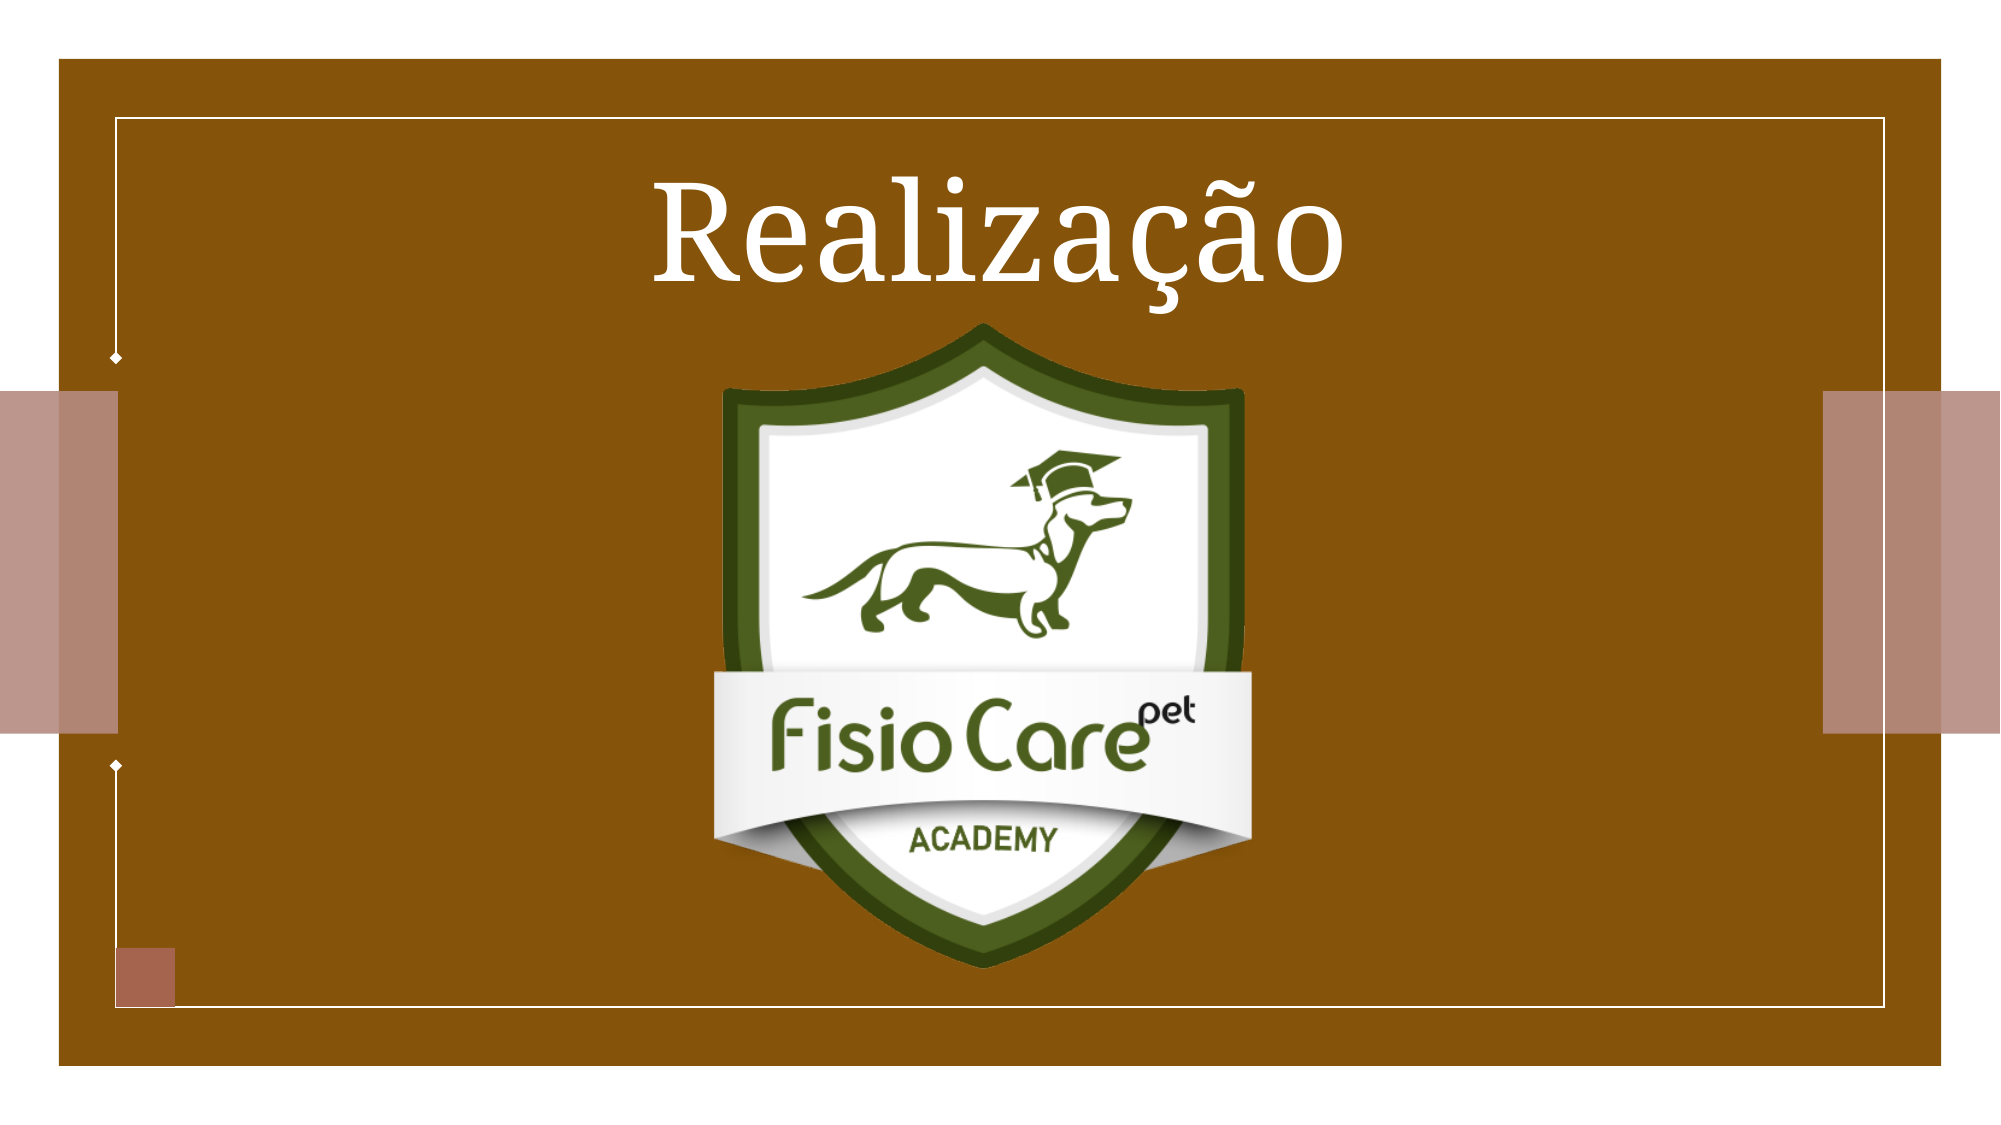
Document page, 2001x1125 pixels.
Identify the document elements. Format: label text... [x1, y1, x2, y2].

picture [712, 322, 1253, 971]
title Realização [178, 100, 1822, 319]
